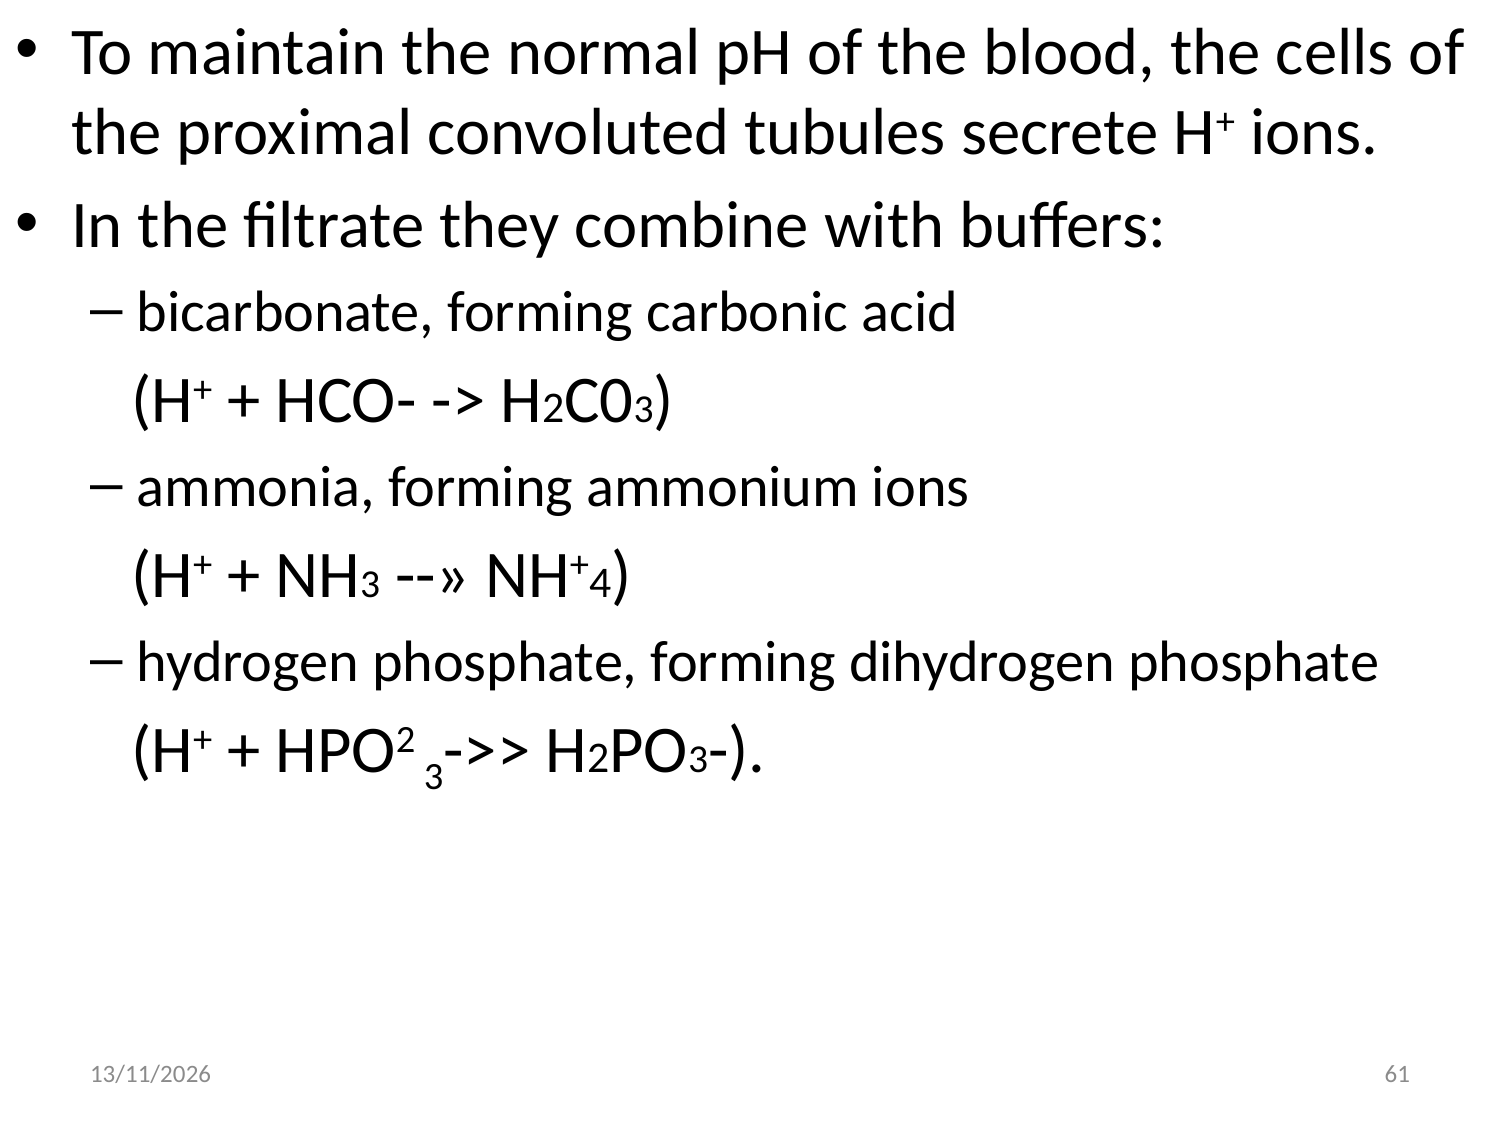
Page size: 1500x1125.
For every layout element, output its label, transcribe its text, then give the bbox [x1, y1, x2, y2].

list To maintain the normal pH of the blood, the cells of the proximal convoluted tubules secrete H+ ions. In the filtrate they combine with buffers: bicarbonate, forming carbonic acid (H+ + HCO- -> H2C03) ammonia, forming ammonium ions (H+ + NH3 --» NH+4) hydrogen phosphate, forming dihydrogen phosphate (H+ + HPO2 3->> H2PO3-). [0, 0, 1500, 1125]
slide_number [75, 1042, 425, 1103]
slide_number 61 [1074, 1042, 1425, 1103]
